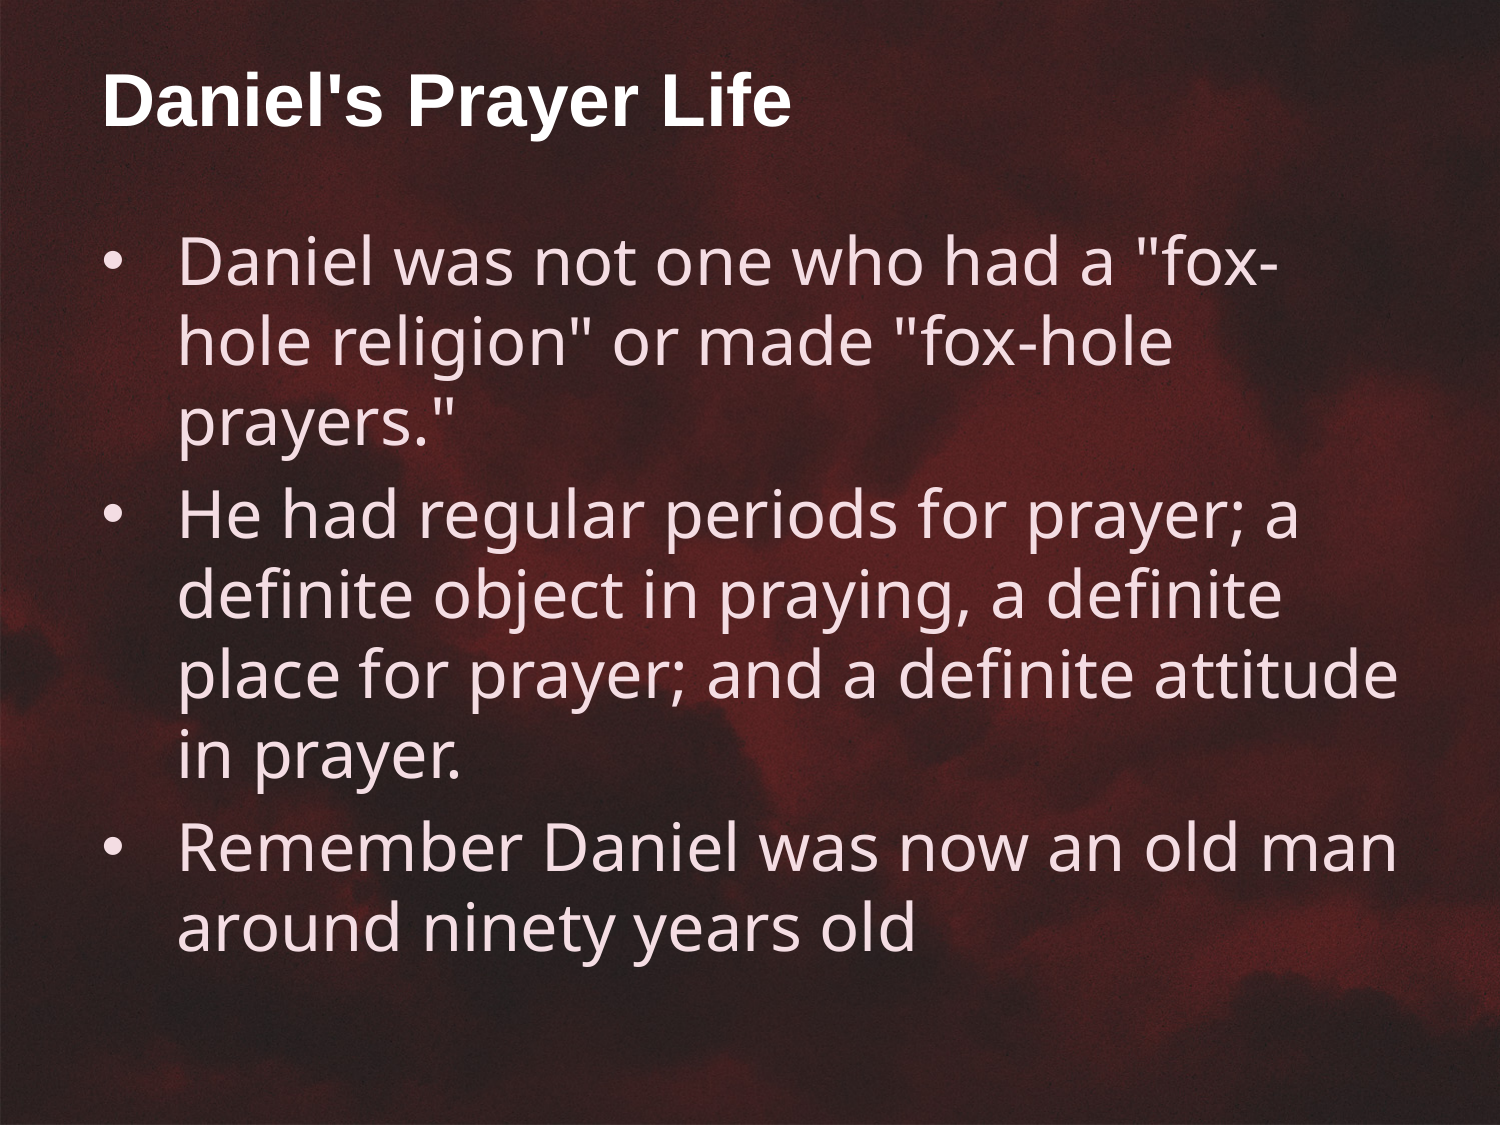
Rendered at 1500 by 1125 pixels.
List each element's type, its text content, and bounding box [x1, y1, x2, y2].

picture [0, 0, 1500, 1125]
list Daniel was not one who had a "fox-hole religion" or made "fox-hole prayers." He had regular periods for prayer; a definite object in praying, a definite place for prayer; and a definite attitude in prayer. Remember Daniel was now an old man around ninety years old [86, 149, 1425, 1045]
text_box Daniel's Prayer Life [86, 43, 1425, 149]
